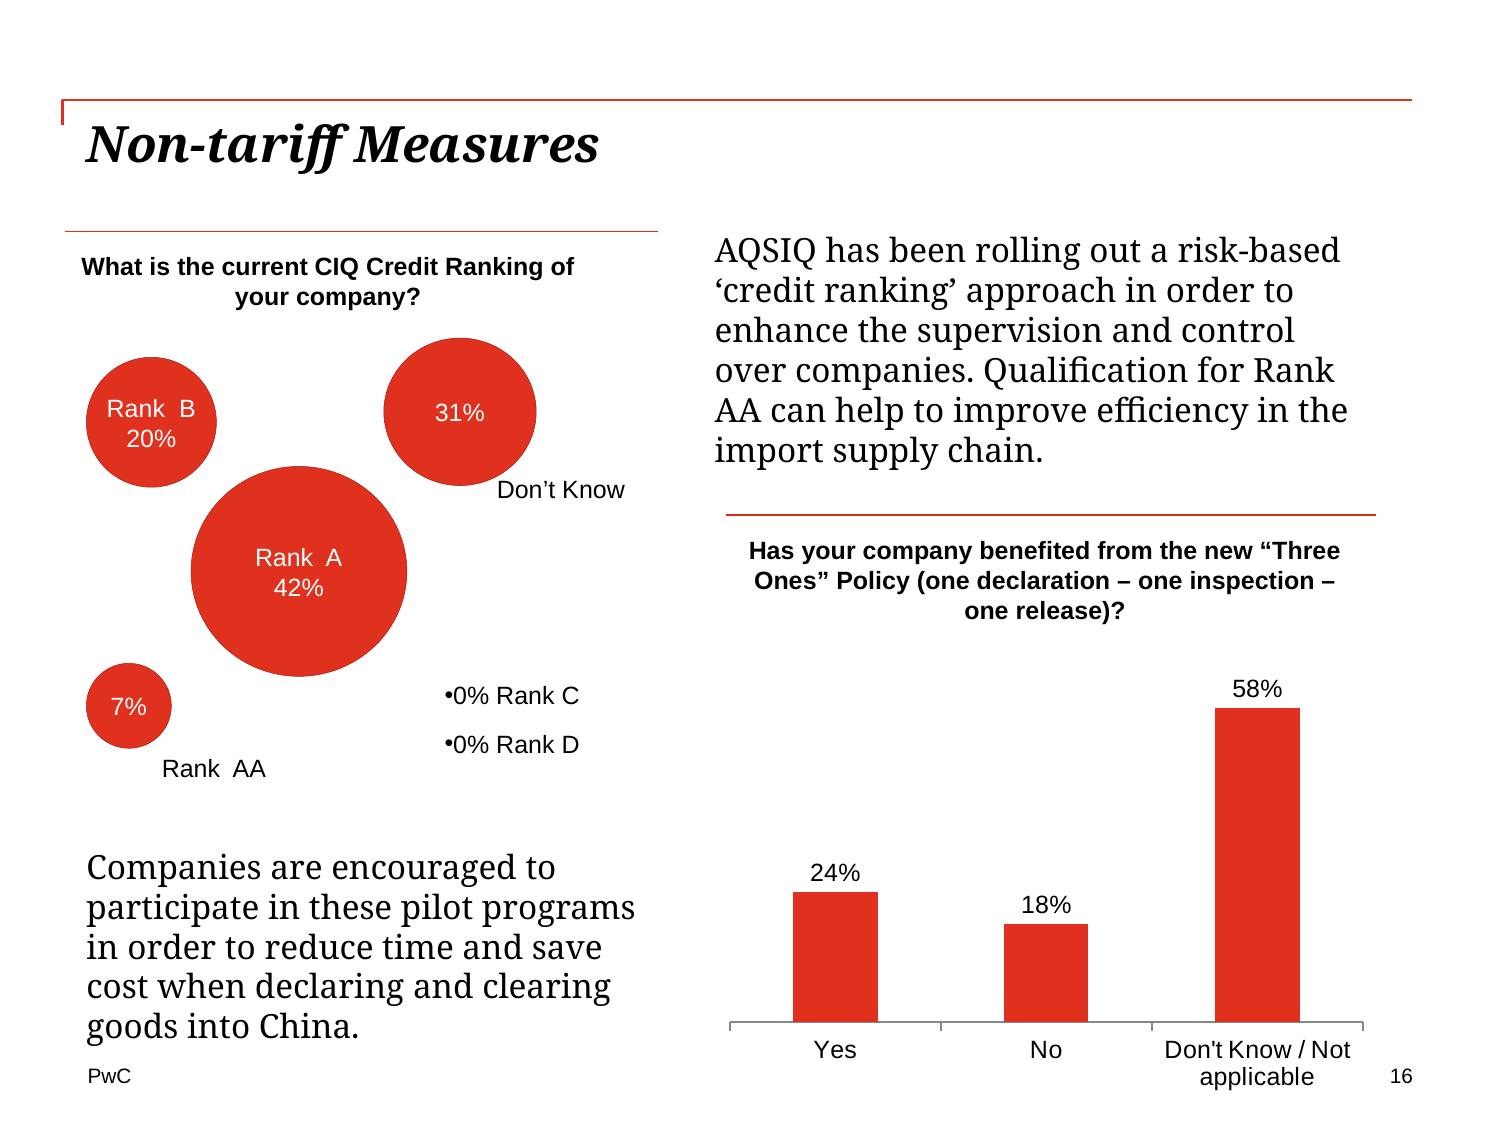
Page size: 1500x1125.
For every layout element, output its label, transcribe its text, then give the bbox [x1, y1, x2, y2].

text_box Companies are encouraged to participate in these pilot programs in order to reduce time and save cost when declaring and clearing goods into China. [86, 845, 659, 999]
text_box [52, 231, 659, 793]
chart [716, 633, 1377, 1100]
text_box AQSIQ has been rolling out a risk-based ‘credit ranking’ approach in order to enhance the supervision and control over companies. Qualification for Rank AA can help to improve efficiency in the import supply chain. [714, 229, 1353, 486]
title Non-tariff Measures [86, 112, 1412, 263]
slide_number 16 [1382, 1062, 1413, 1088]
text_box Has your company benefited from the new “Three Ones” Policy (one declaration – one inspection – one release)? [714, 527, 1376, 632]
